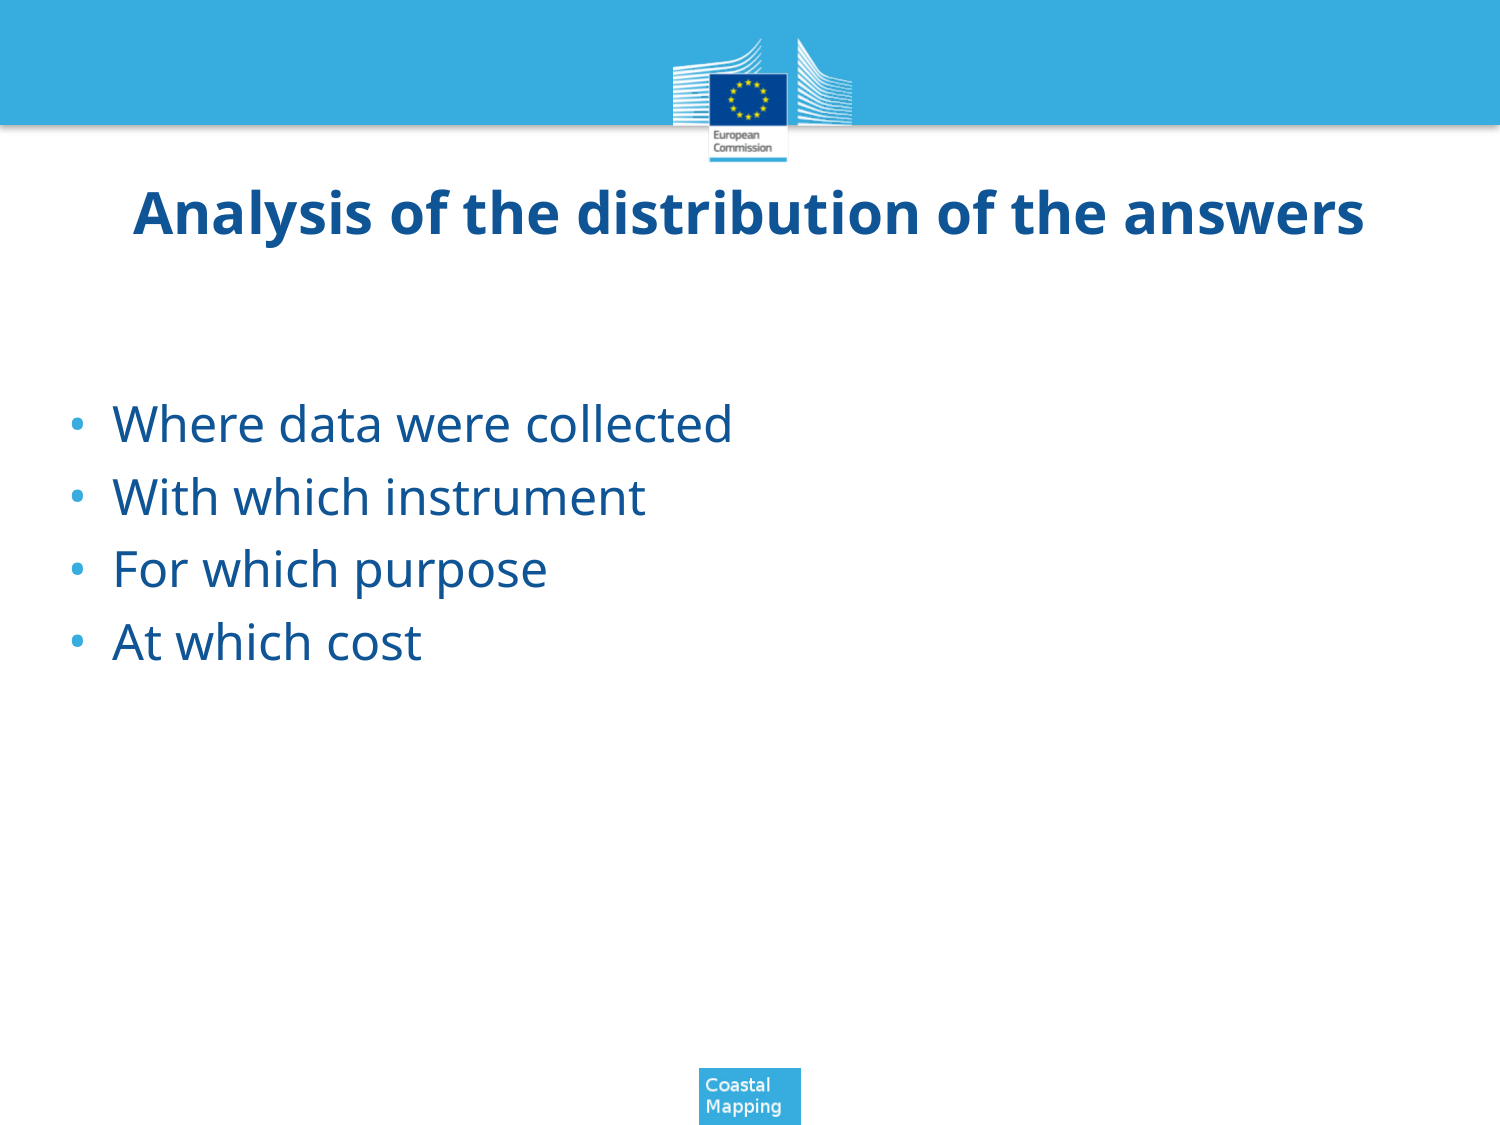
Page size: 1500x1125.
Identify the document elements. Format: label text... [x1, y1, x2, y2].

list Where data were collected With which instrument For which purpose At which cost [53, 385, 1412, 740]
picture [673, 38, 852, 163]
title Analysis of the distribution of the answers [70, 176, 1430, 318]
picture [699, 1068, 801, 1125]
